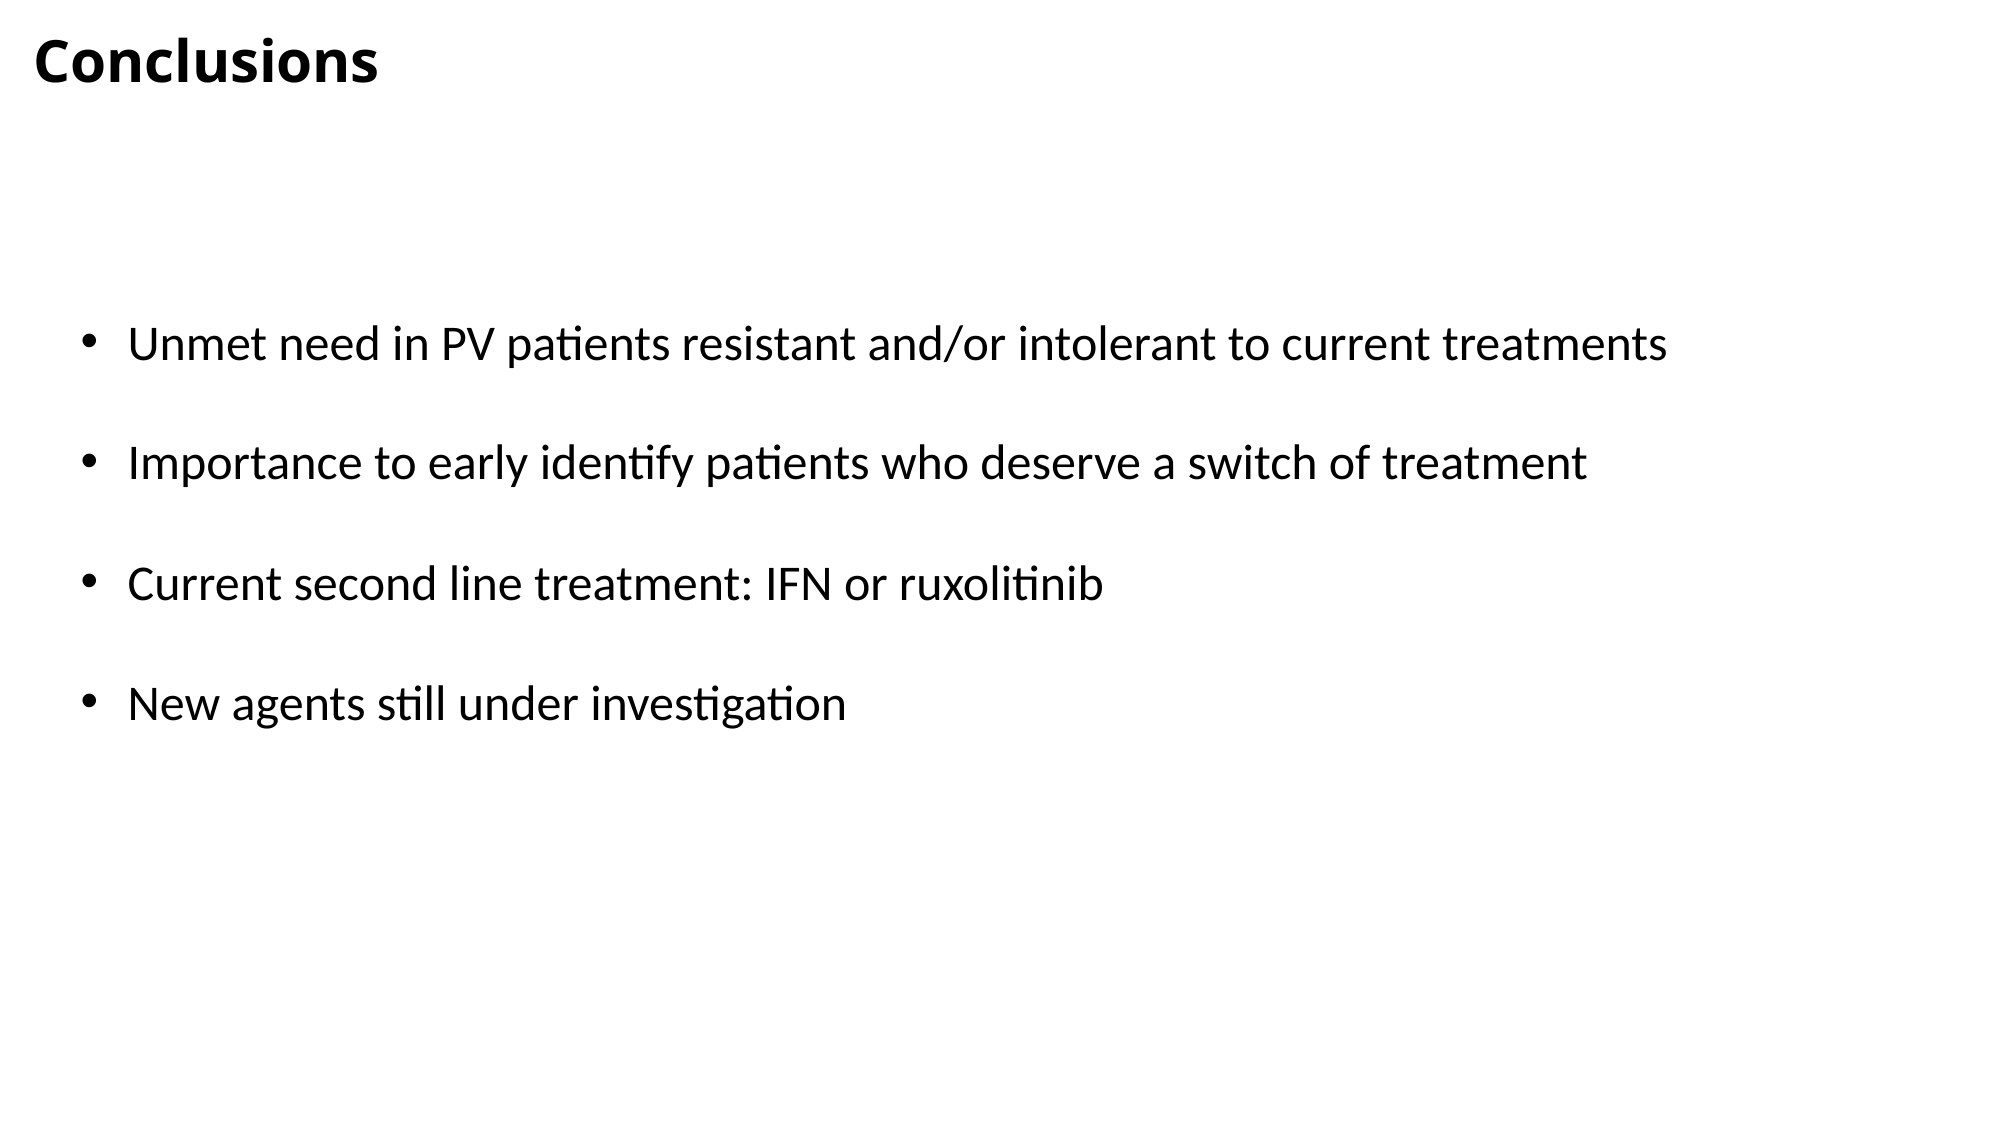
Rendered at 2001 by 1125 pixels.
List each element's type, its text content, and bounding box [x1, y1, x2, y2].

text_box Unmet need in PV patients resistant and/or intolerant to current treatments Importance to early identify patients who deserve a switch of treatment Current second line treatment: IFN or ruxolitinib New agents still under investigation [65, 302, 1919, 738]
text_box Conclusions [31, 22, 1920, 95]
